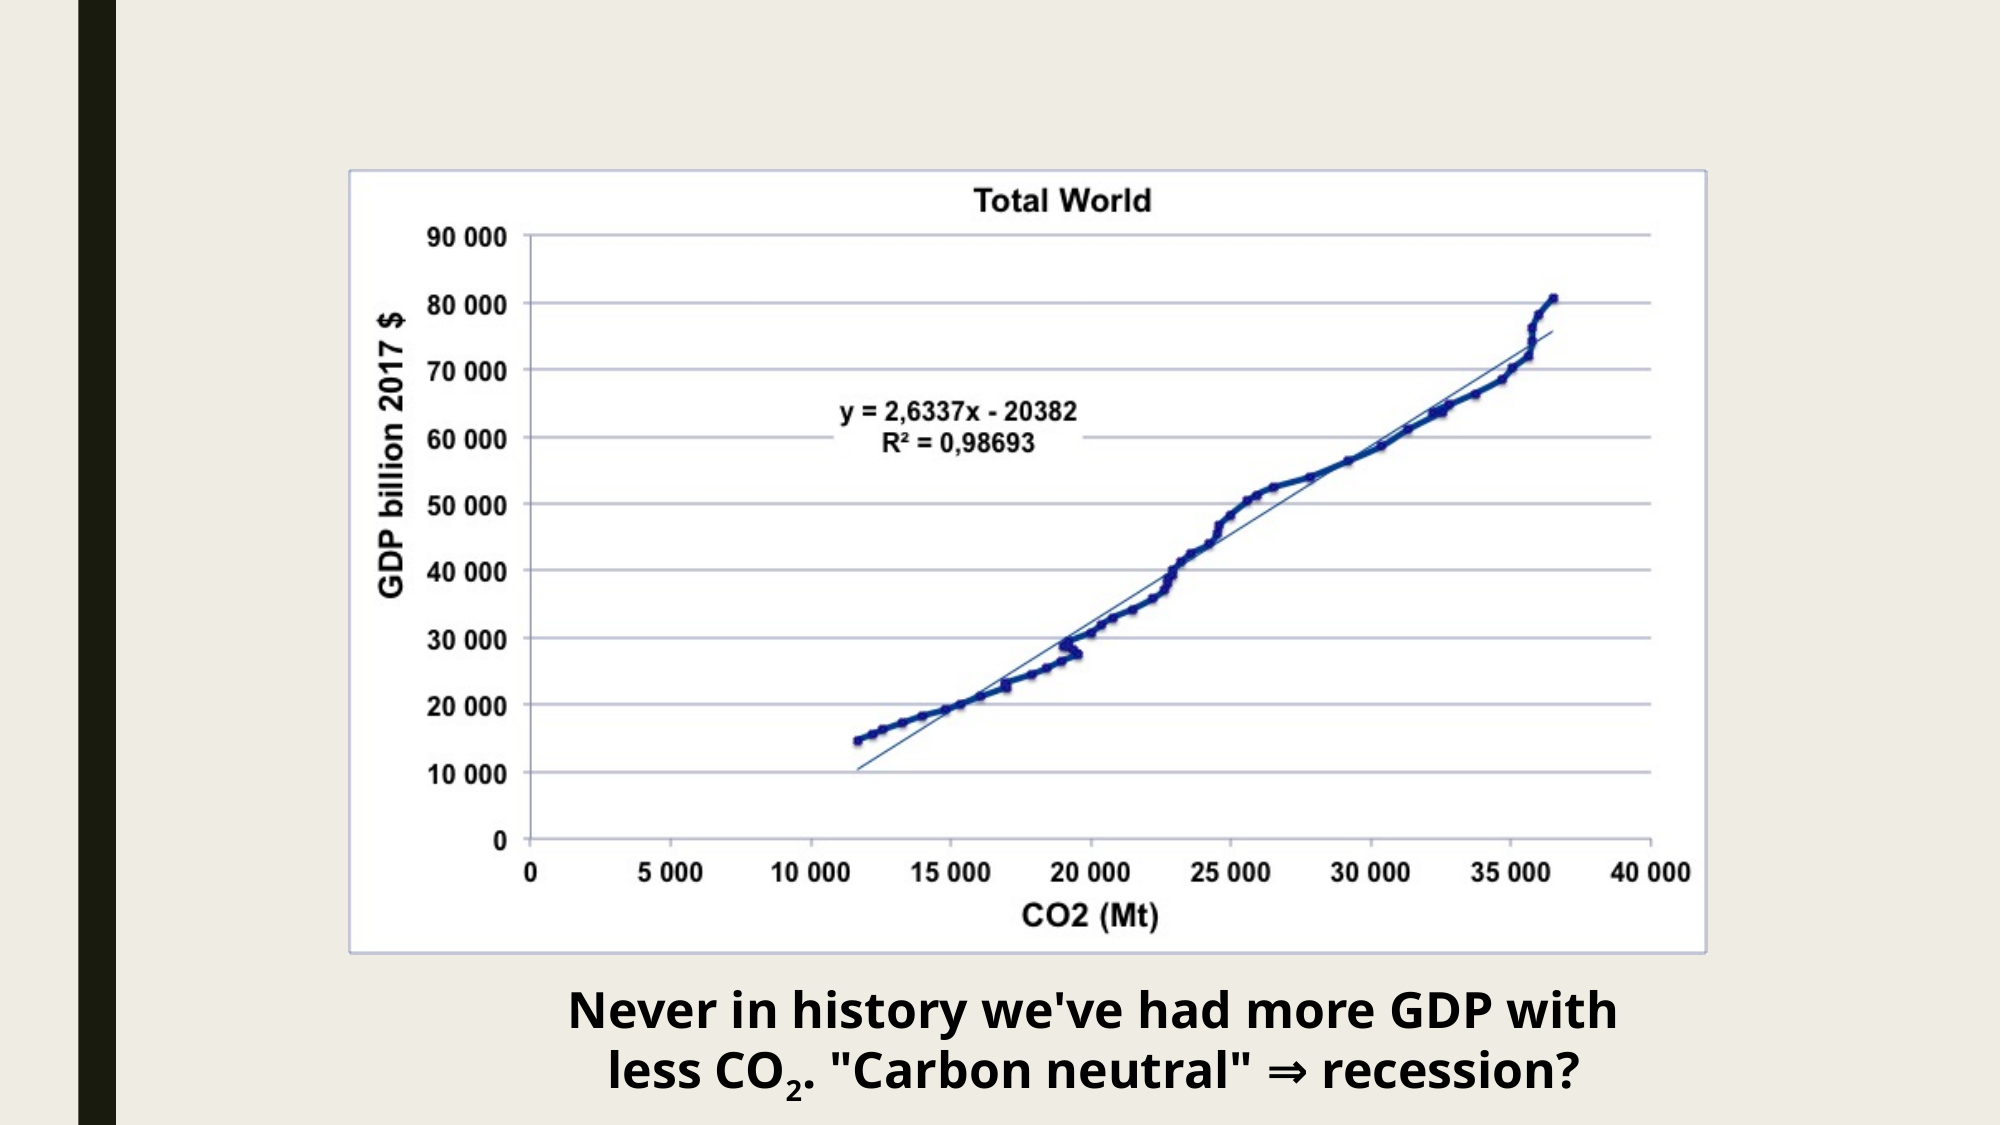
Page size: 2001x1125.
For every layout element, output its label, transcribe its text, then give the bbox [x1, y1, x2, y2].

picture [348, 169, 1708, 956]
text_box Never in history we've had more GDP with less CO2. "Carbon neutral" ⇒ recession? [501, 971, 1687, 1115]
